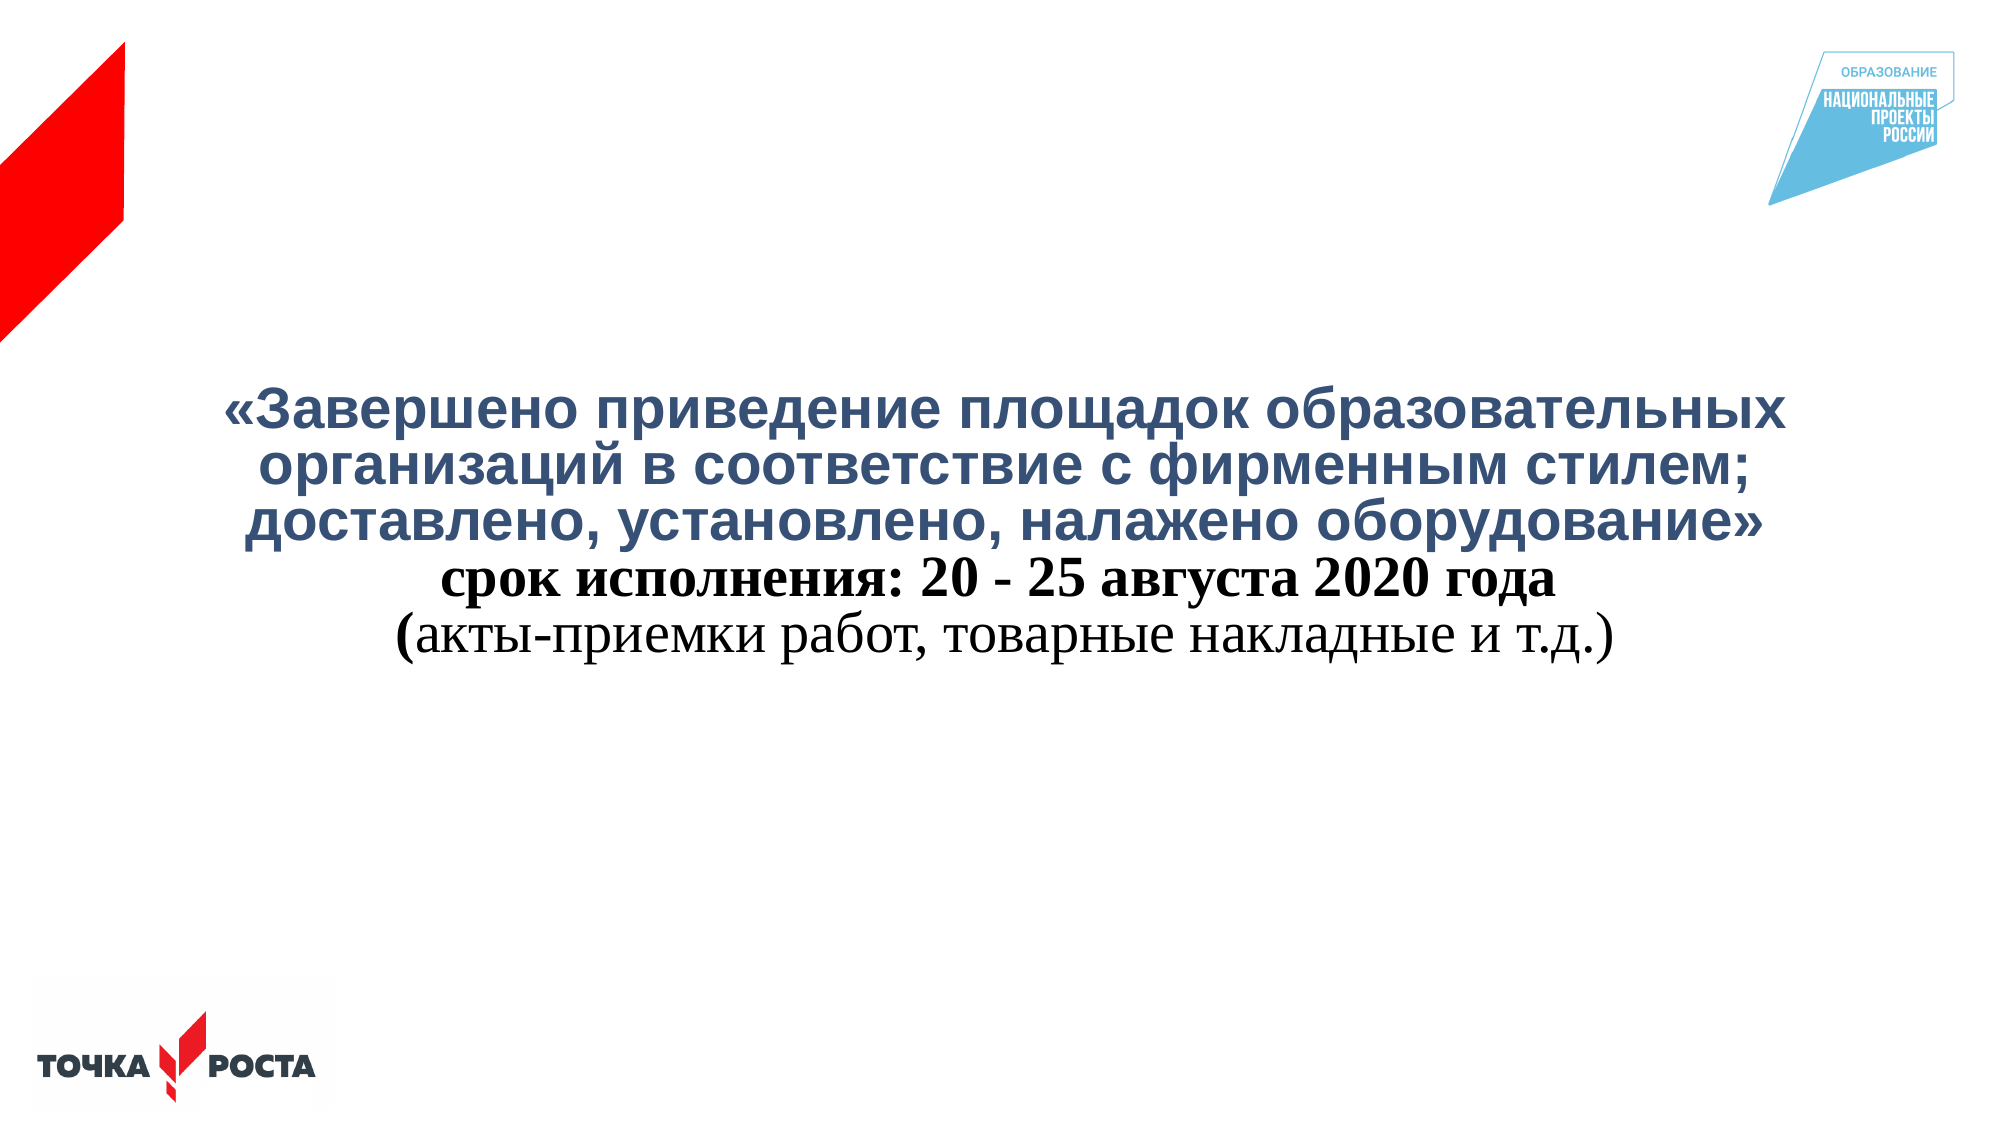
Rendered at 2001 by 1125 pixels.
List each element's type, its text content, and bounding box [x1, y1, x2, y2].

text_box «Завершено приведение площадок образовательных организаций в соответствие с фирменным стилем; доставлено, установлено, налажено оборудование» срок исполнения: 20 - 25 августа 2020 года (акты-приемки работ, товарные накладные и т.д.) [98, 376, 1914, 728]
picture [1753, 47, 1956, 211]
picture [30, 975, 335, 1111]
